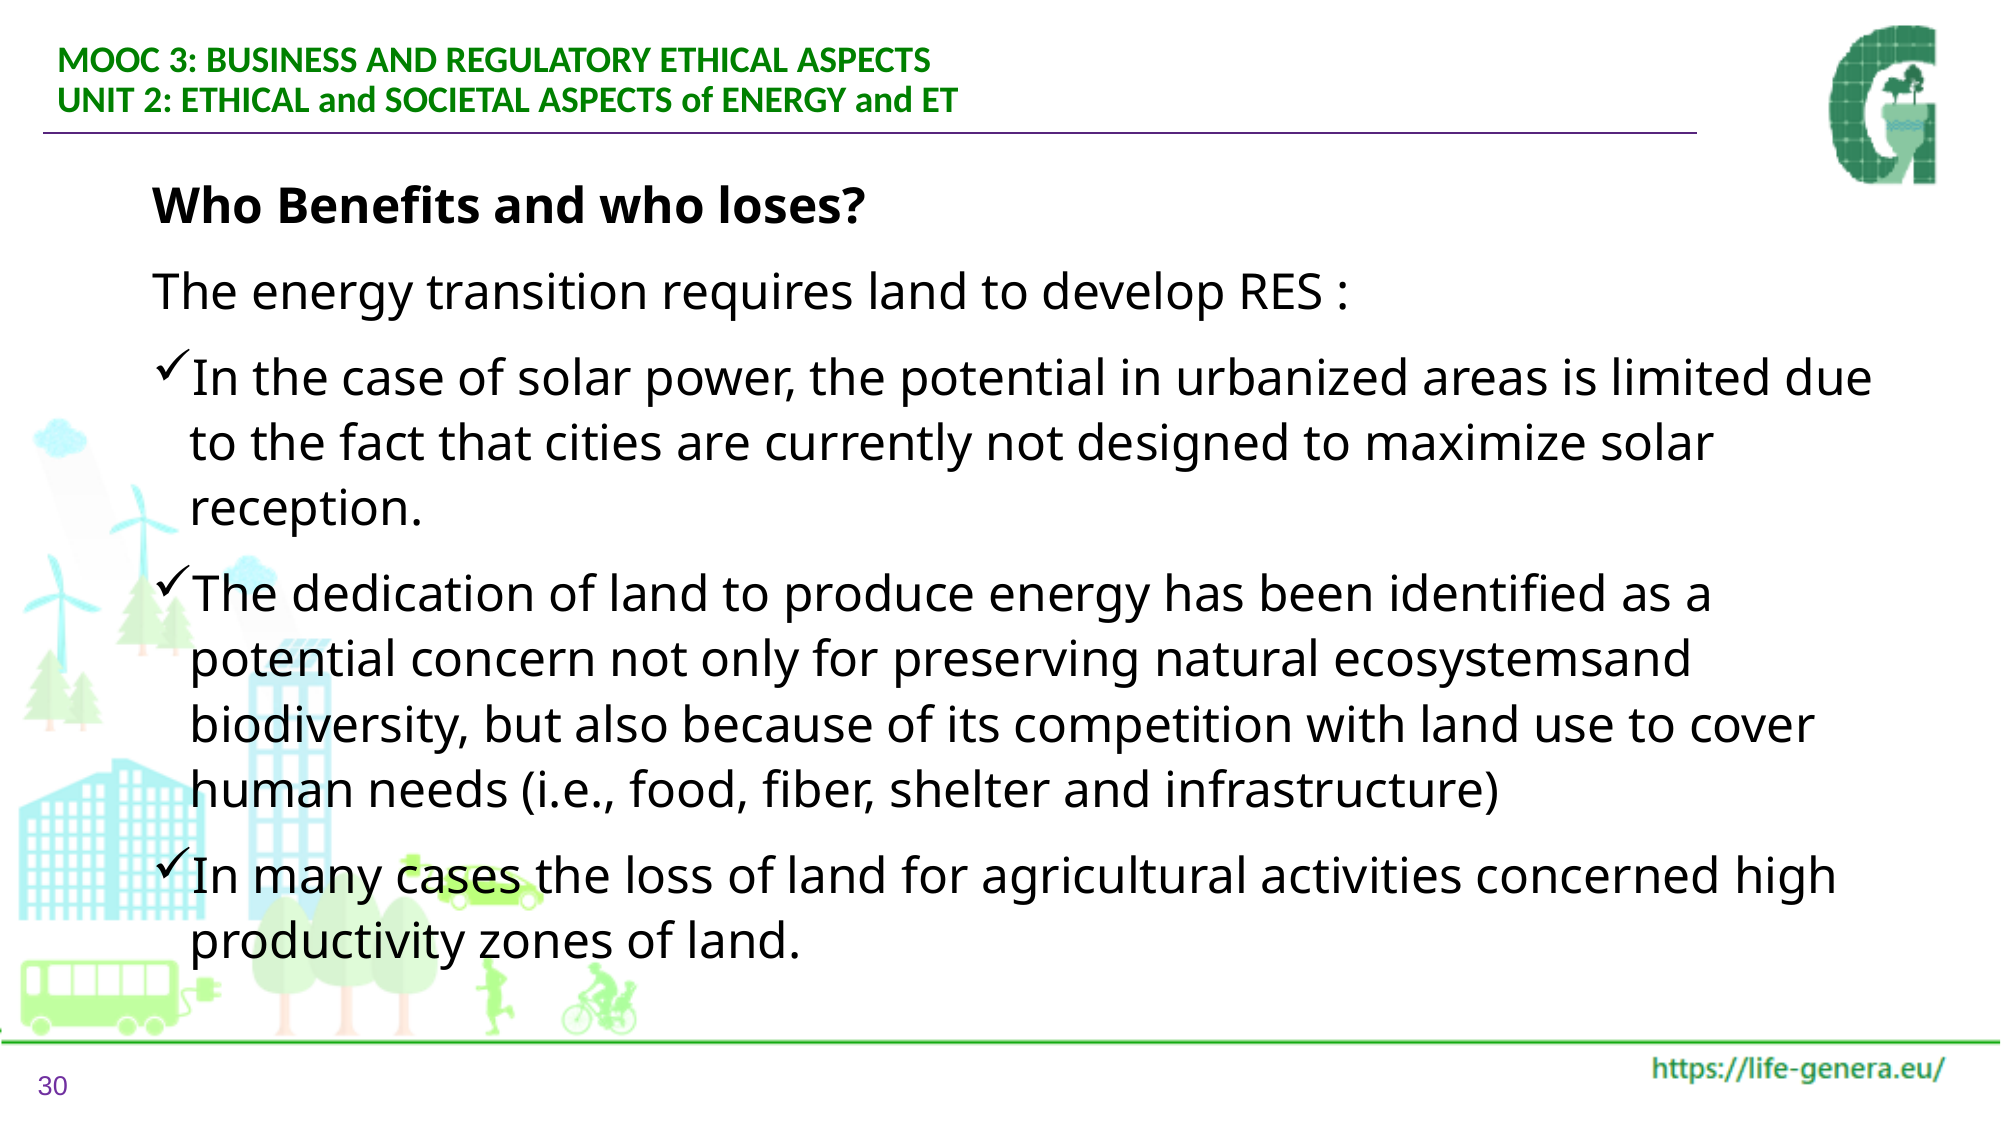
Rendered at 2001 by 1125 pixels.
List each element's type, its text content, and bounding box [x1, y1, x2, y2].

text_box MOOC 3: BUSINESS AND REGULATORY ETHICAL ASPECTS UNIT 2: ETHICAL and SOCIETAL ASPECTS of ENERGY and ET [42, 17, 1774, 144]
text_box 30 [17, 1054, 83, 1115]
picture [0, 0, 2001, 1125]
list Who Benefits and who loses? The energy transition requires land to develop RES : In the case of solar power, the potential in urbanized areas is limited due to the fact that cities are currently not designed to maximize solar reception. The dedication of land to produce energy has been identified as a potential concern not only for preserving natural ecosystemsand biodiversity, but also because of its competition with land use to cover human needs (i.e., food, fiber, shelter and infrastructure) In many cases the loss of land for agricultural activities concerned high productivity zones of land. [137, 160, 1936, 979]
